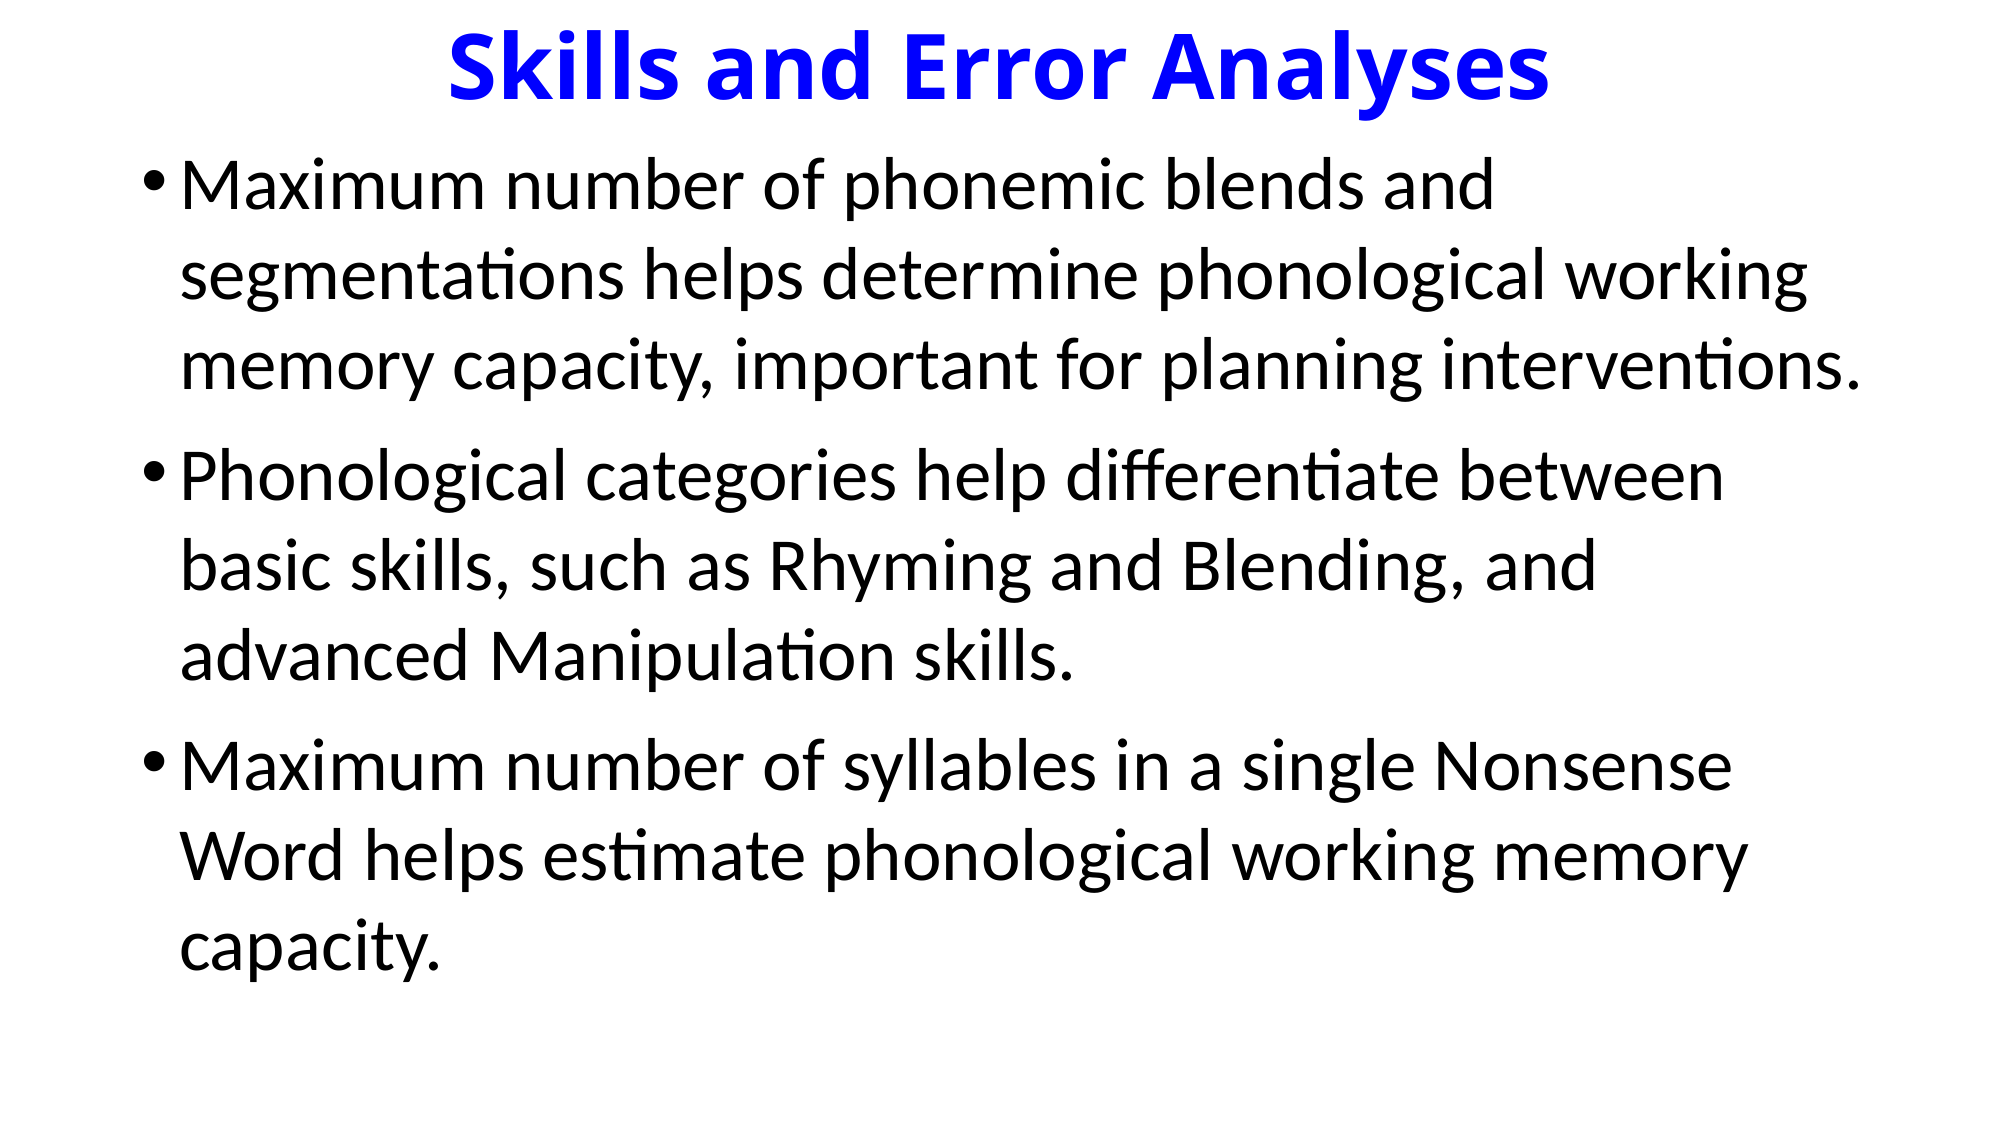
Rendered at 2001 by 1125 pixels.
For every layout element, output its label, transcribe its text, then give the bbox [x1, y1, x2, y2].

title Skills and Error Analyses [353, 13, 1647, 126]
list Maximum number of phonemic blends and segmentations helps determine phonological working memory capacity, important for planning interventions. Phonological categories help differentiate between basic skills, such as Rhyming and Blending, and advanced Manipulation skills. Maximum number of syllables in a single Nonsense Word helps estimate phonological working memory capacity. [126, 126, 1892, 1010]
